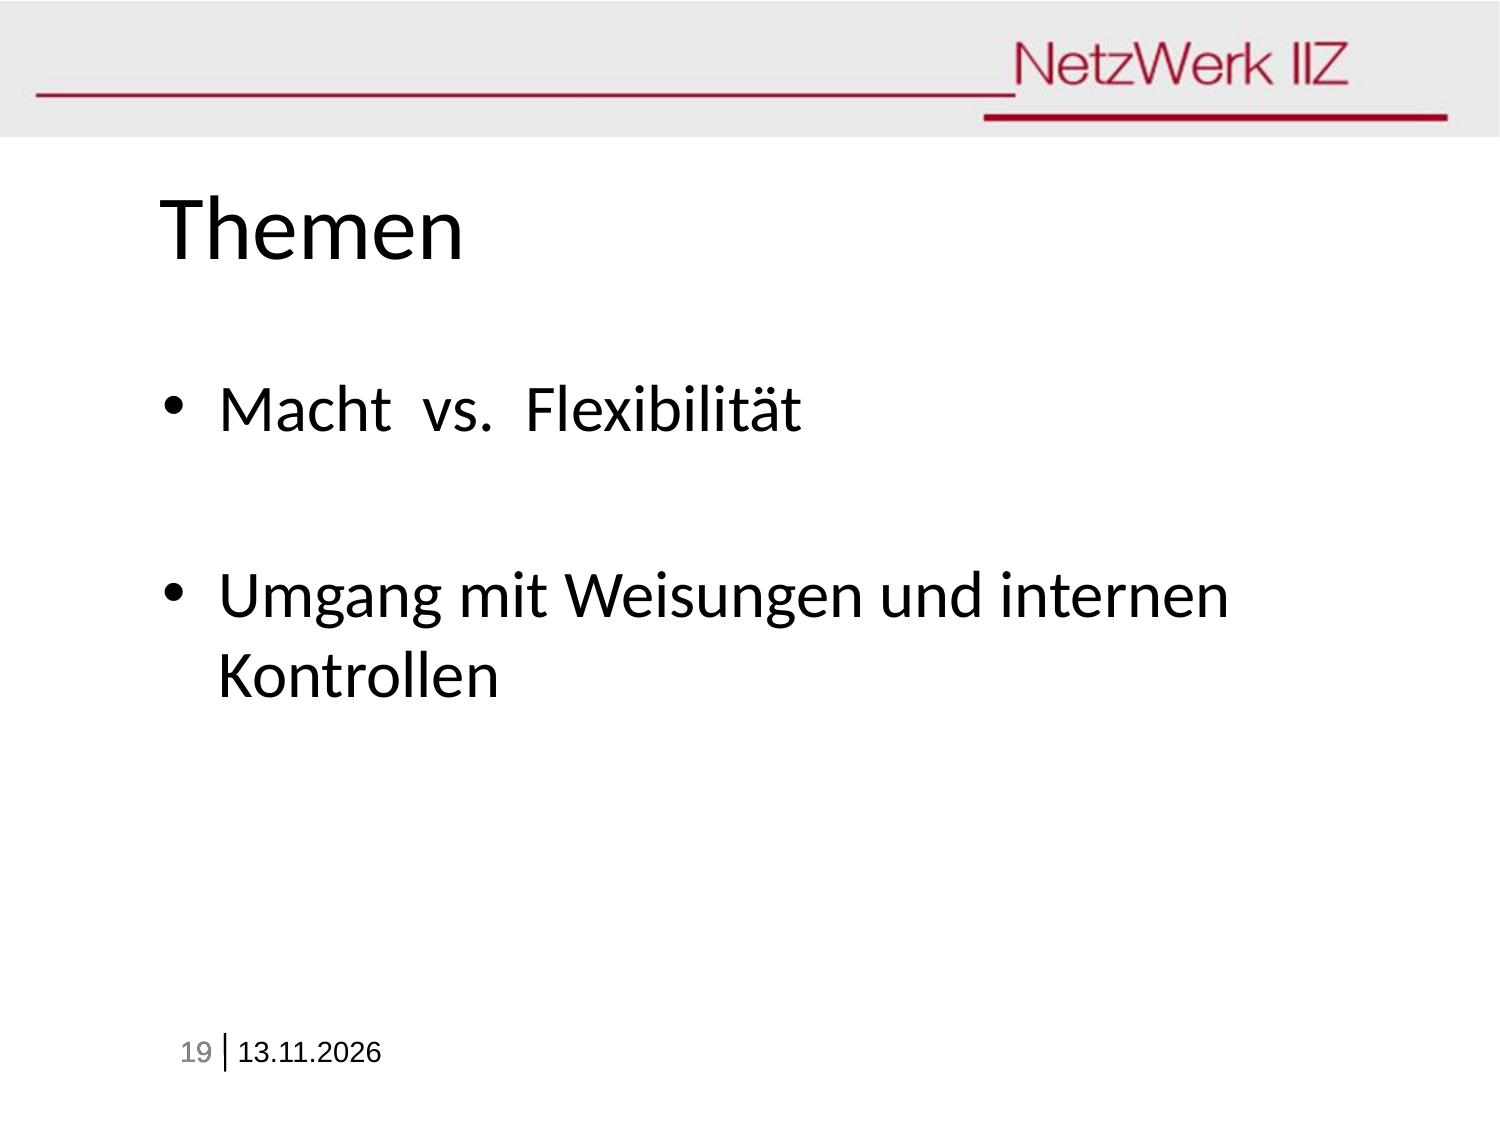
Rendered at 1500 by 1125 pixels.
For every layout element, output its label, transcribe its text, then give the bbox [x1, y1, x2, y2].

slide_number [237, 1033, 550, 1108]
text_box Themen [0, 160, 1500, 376]
slide_number 19 [24, 1033, 213, 1108]
text_box Macht vs. Flexibilität Umgang mit Weisungen und internen Kontrollen [147, 357, 1353, 963]
picture [0, 1, 1500, 137]
